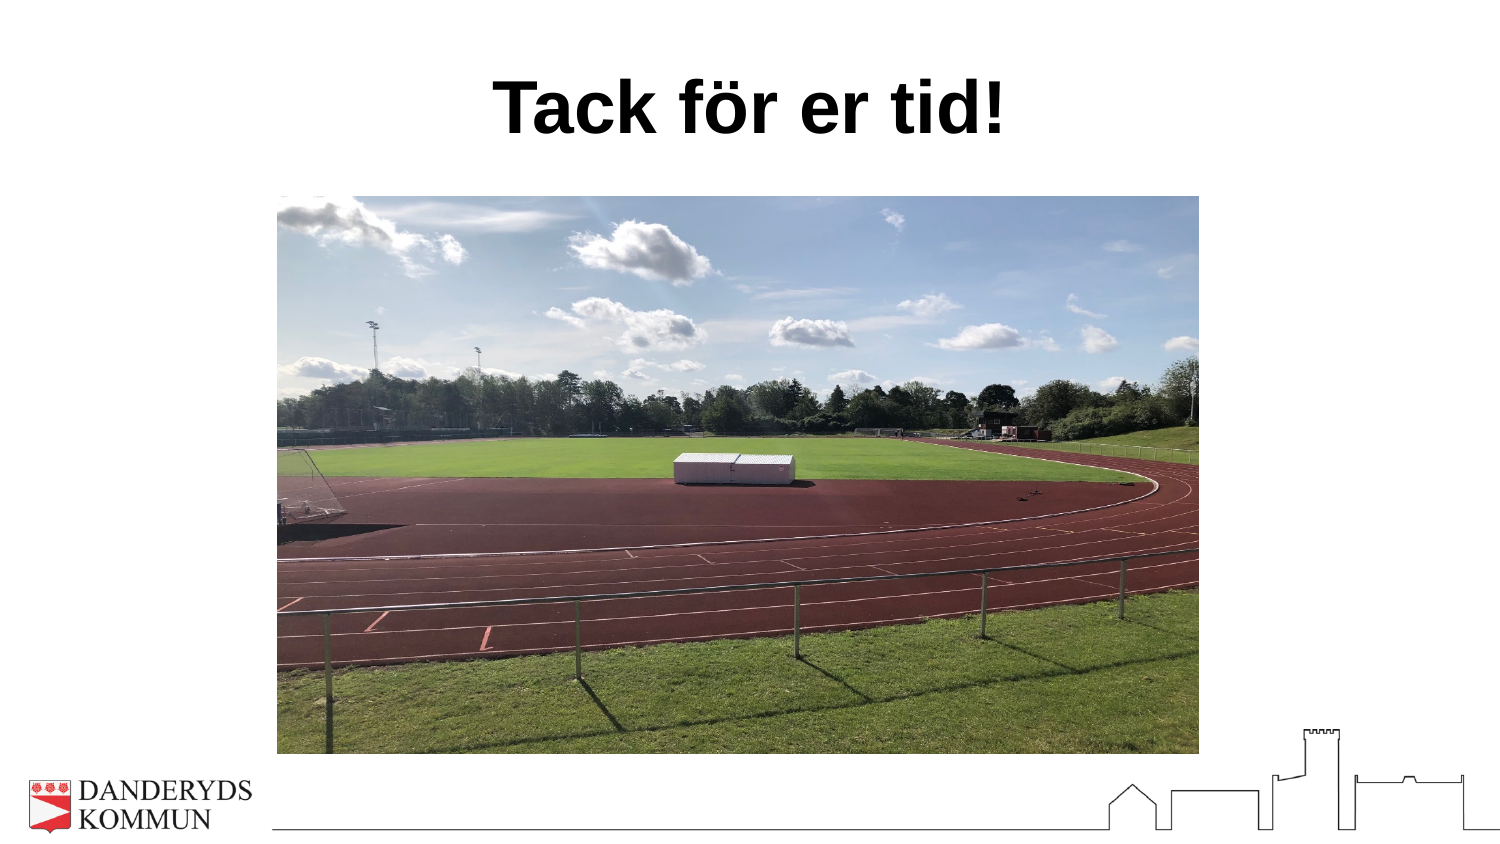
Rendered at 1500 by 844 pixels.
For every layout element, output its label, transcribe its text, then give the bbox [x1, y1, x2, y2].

title Tack för er tid! [75, 33, 1425, 175]
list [277, 196, 1200, 754]
picture [29, 729, 1500, 836]
